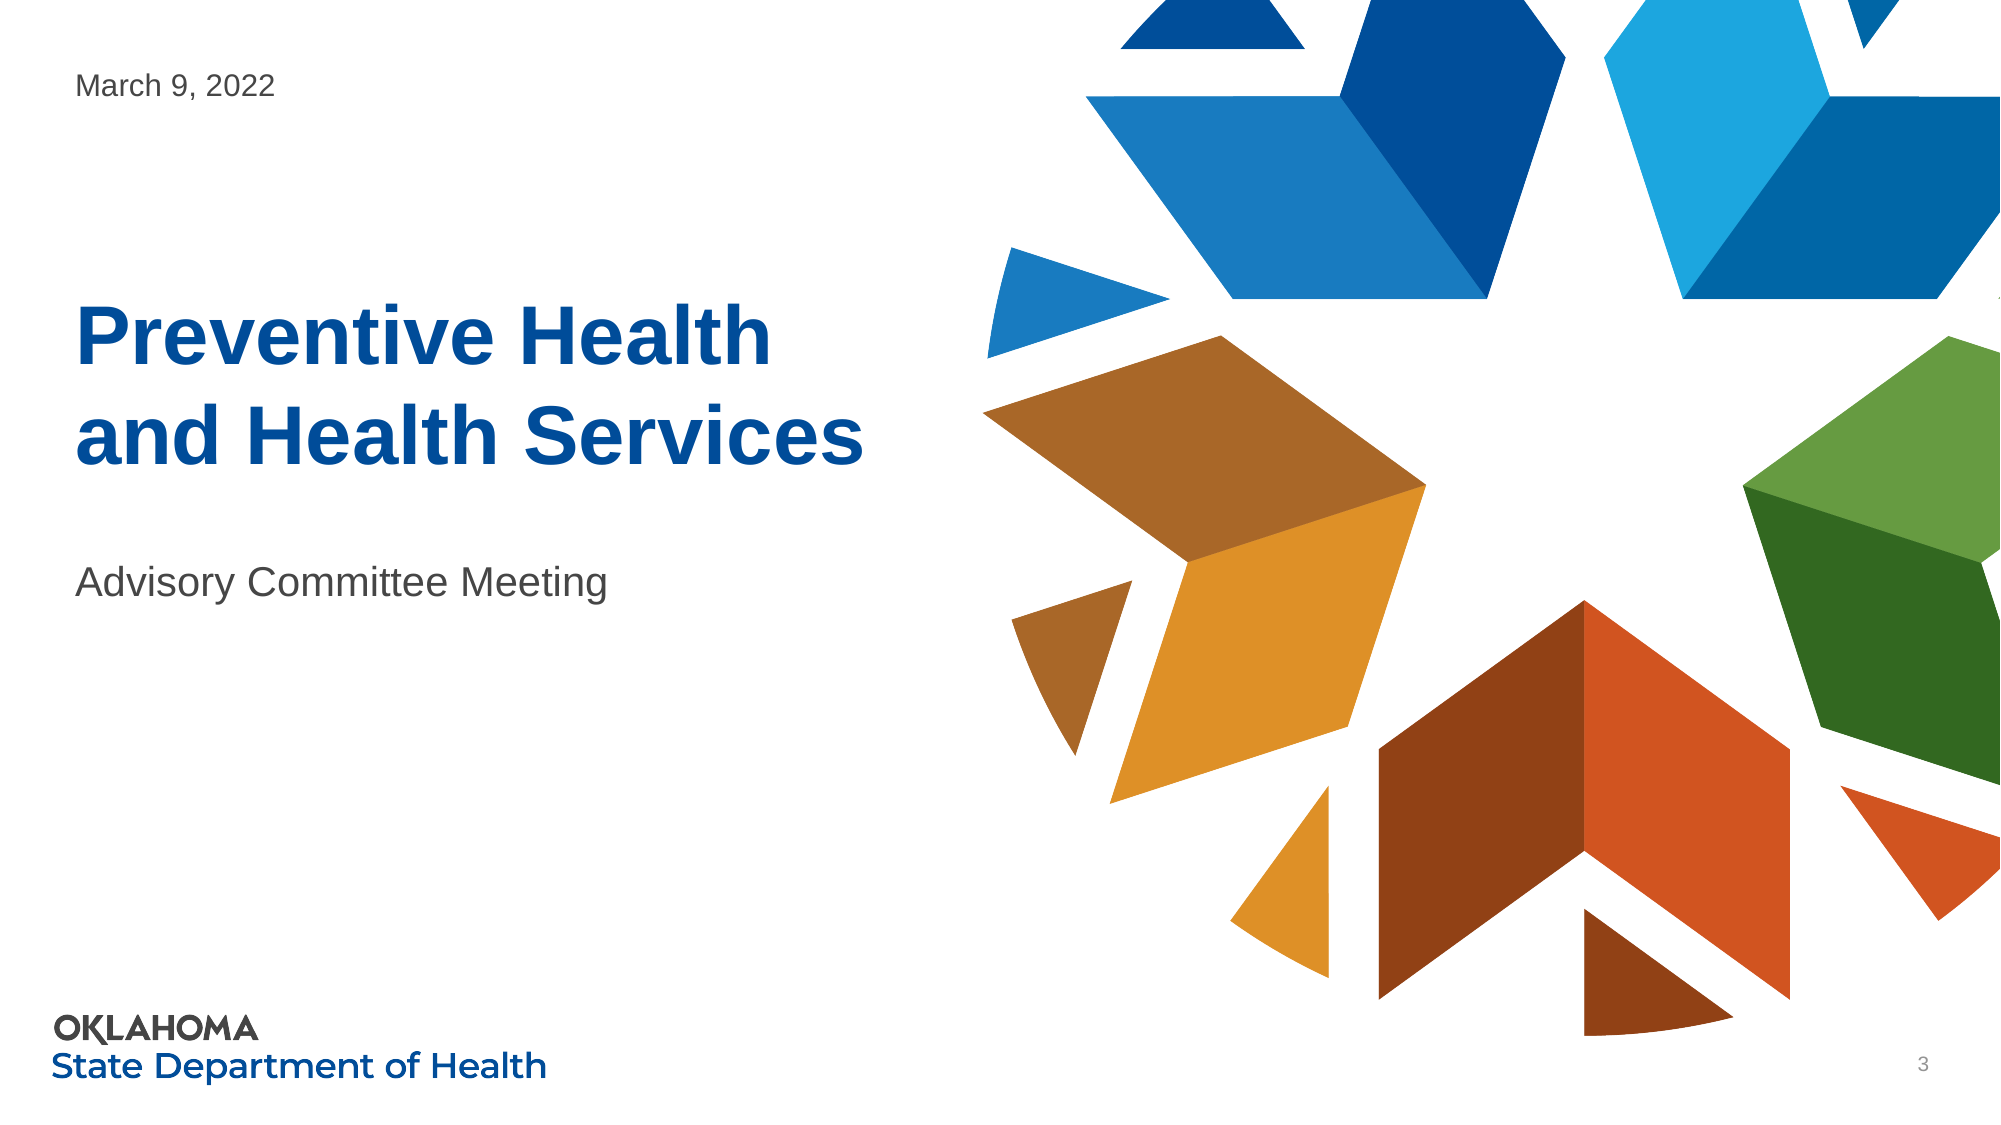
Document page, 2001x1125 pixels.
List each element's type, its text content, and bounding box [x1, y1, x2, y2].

list March 9, 2022 [75, 57, 444, 112]
picture [41, 958, 581, 1113]
list Advisory Committee Meeting [75, 547, 925, 636]
slide_number 3 [1494, 1046, 1945, 1079]
title Preventive Health and Health Services [75, 273, 925, 499]
picture [982, 0, 2000, 1036]
